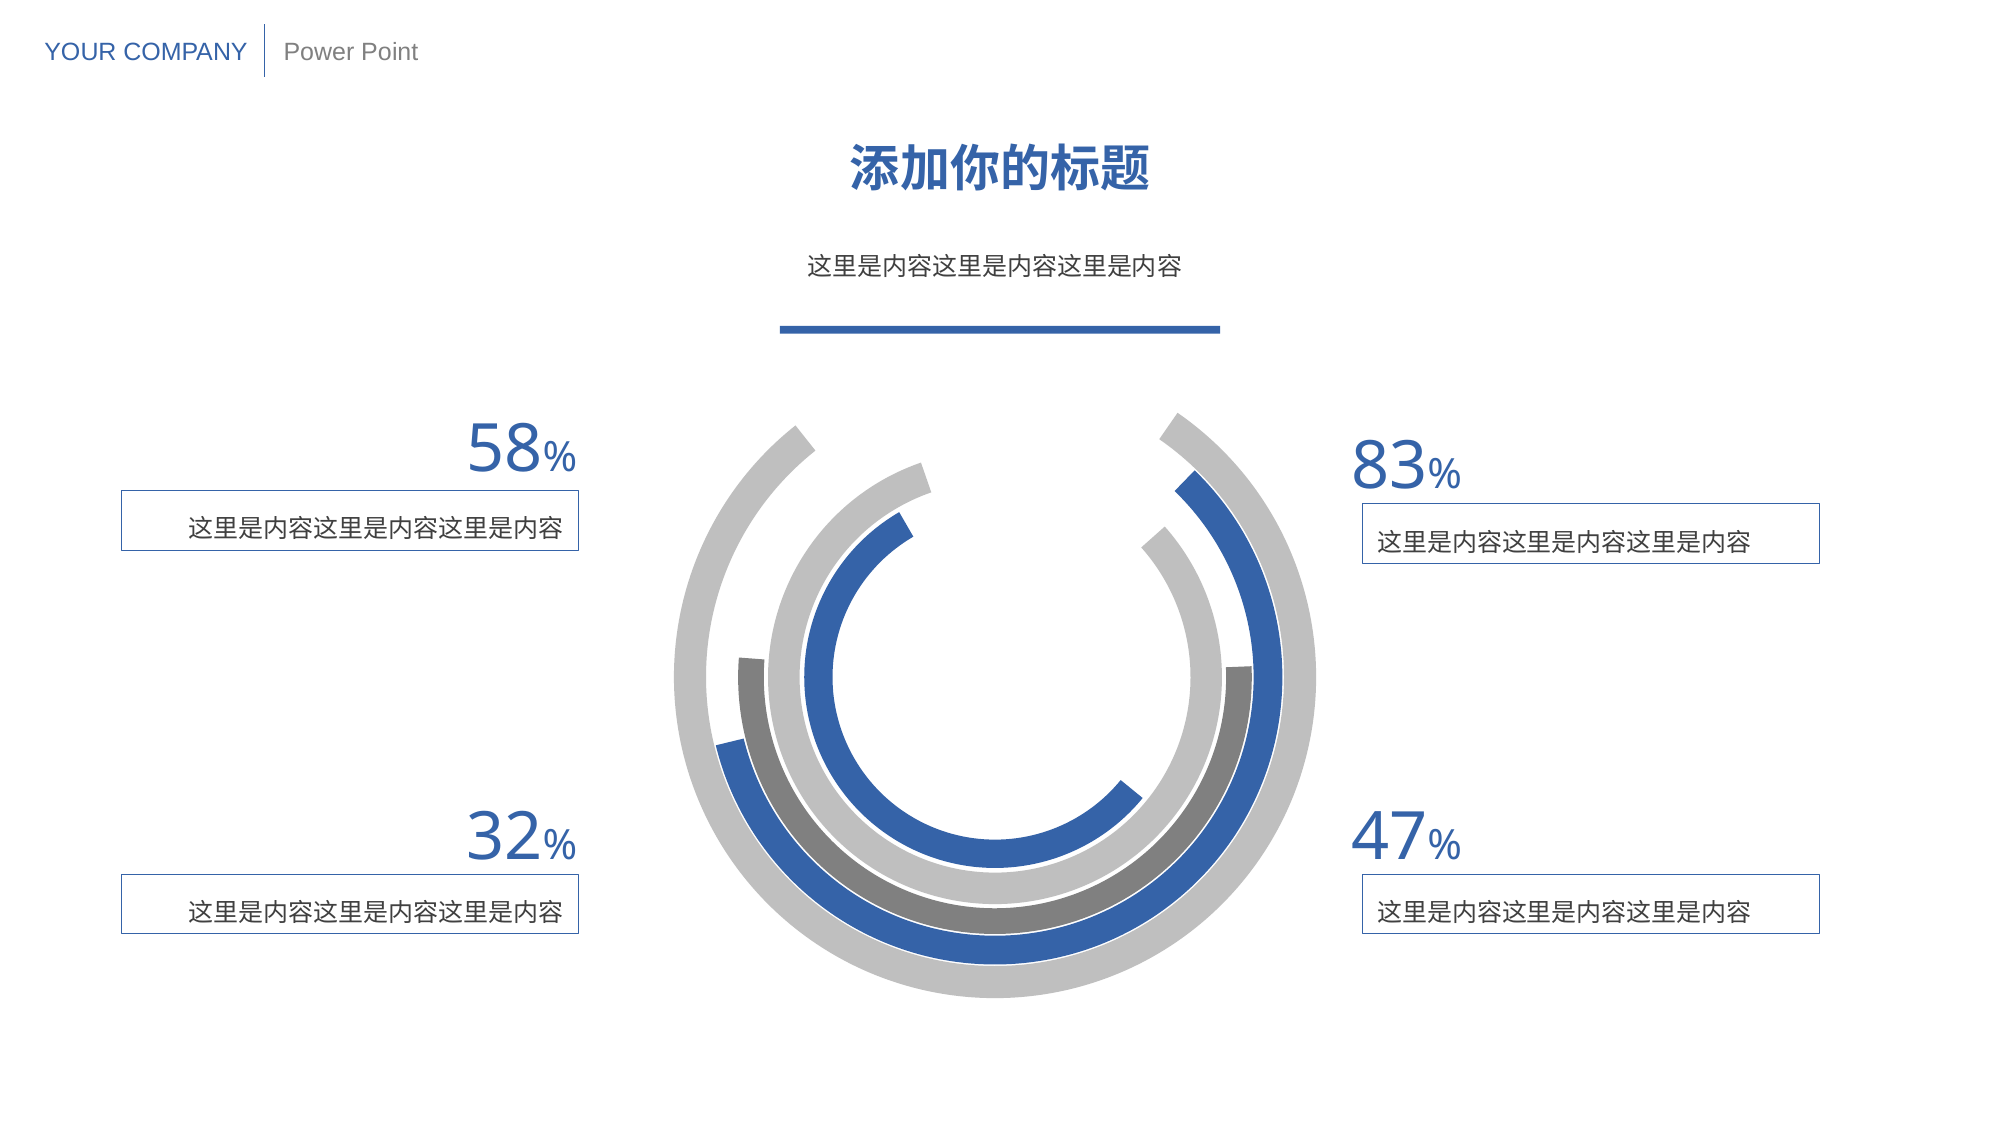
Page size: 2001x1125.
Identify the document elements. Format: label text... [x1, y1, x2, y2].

text_box [779, 325, 1221, 335]
text_box 83% [1336, 414, 1813, 509]
text_box 添加你的标题 [603, 128, 1397, 204]
text_box 47% [1336, 785, 1813, 881]
text_box [672, 411, 1318, 1000]
text_box 这里是内容这里是内容这里是内容 [1362, 874, 1820, 934]
text_box [737, 656, 1253, 936]
text_box 这里是内容这里是内容这里是内容 [532, 228, 1458, 288]
text_box 这里是内容这里是内容这里是内容 [1362, 503, 1820, 564]
text_box 这里是内容这里是内容这里是内容 [121, 490, 579, 551]
text_box [803, 510, 1145, 869]
text_box [716, 469, 1282, 964]
text_box 这里是内容这里是内容这里是内容 [121, 881, 579, 934]
text_box 58% [116, 396, 593, 492]
text_box 32% [116, 785, 593, 881]
text_box [767, 461, 1223, 906]
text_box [28, 24, 435, 77]
